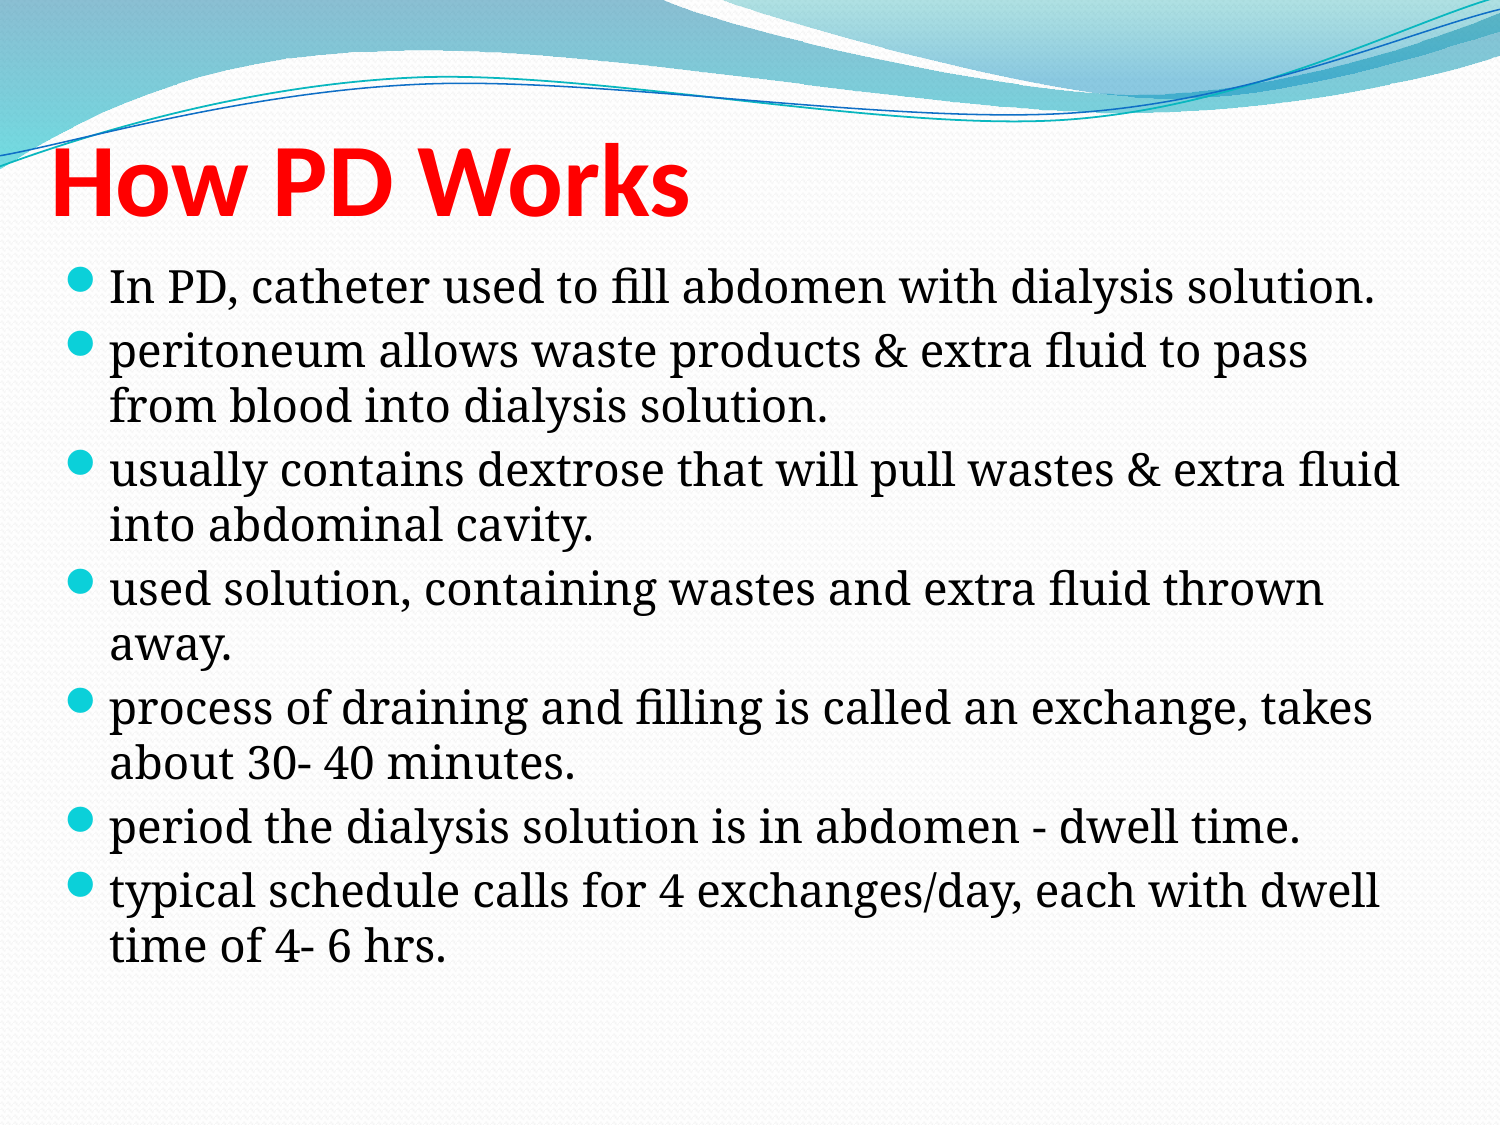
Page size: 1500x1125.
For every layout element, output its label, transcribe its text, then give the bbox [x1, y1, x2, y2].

title How PD Works [50, 50, 1400, 238]
list In PD, catheter used to fill abdomen with dialysis solution. peritoneum allows waste products & extra fluid to pass from blood into dialysis solution. usually contains dextrose that will pull wastes & extra fluid into abdominal cavity. used solution, containing wastes and extra fluid thrown away. process of draining and filling is called an exchange, takes about 30- 40 minutes. period the dialysis solution is in abdomen - dwell time. typical schedule calls for 4 exchanges/day, each with dwell time of 4- 6 hrs. [49, 250, 1445, 1001]
